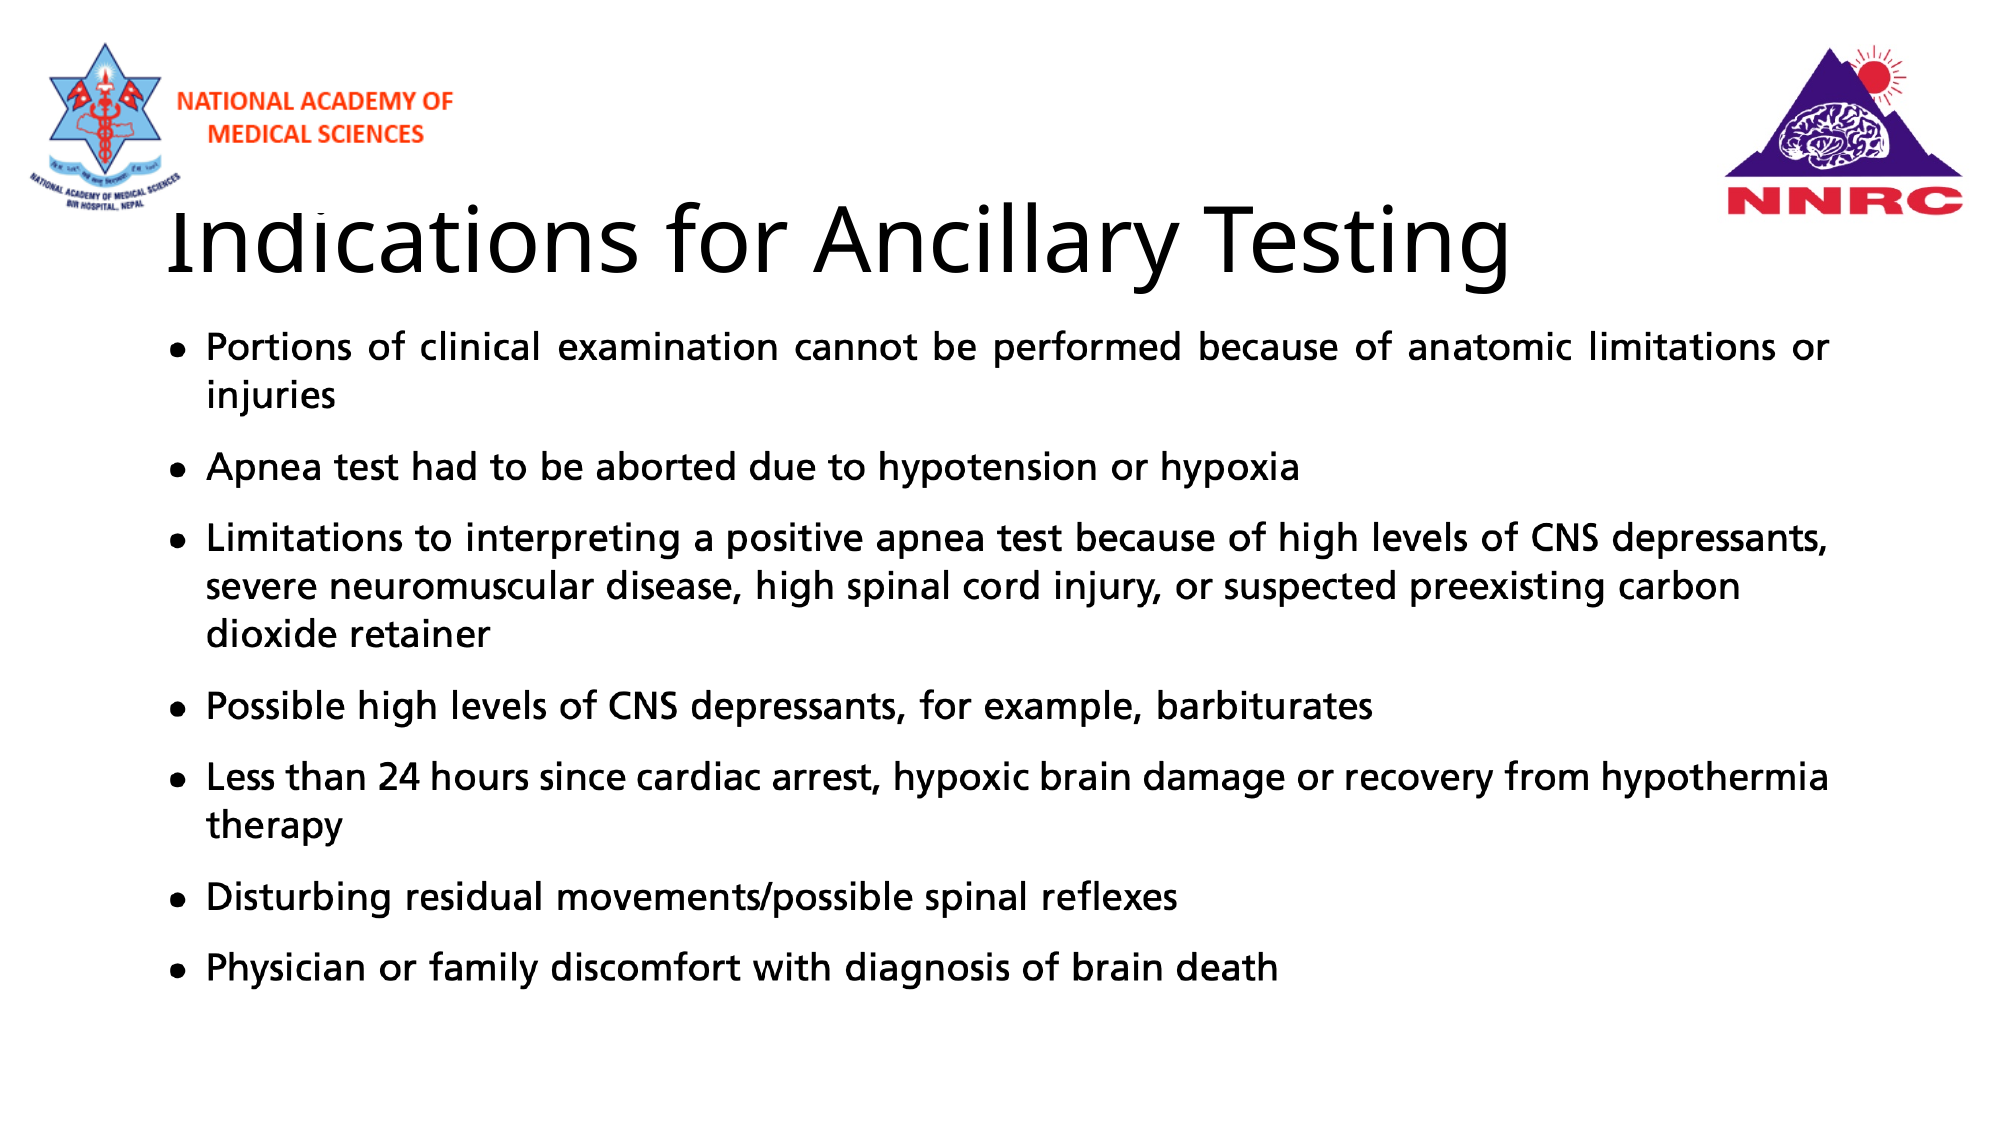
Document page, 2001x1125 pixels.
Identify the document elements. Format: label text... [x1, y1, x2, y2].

picture [25, 40, 462, 213]
picture [1717, 44, 1972, 225]
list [150, 299, 1850, 1014]
title Indications for Ancillary Testing [150, 133, 1876, 352]
